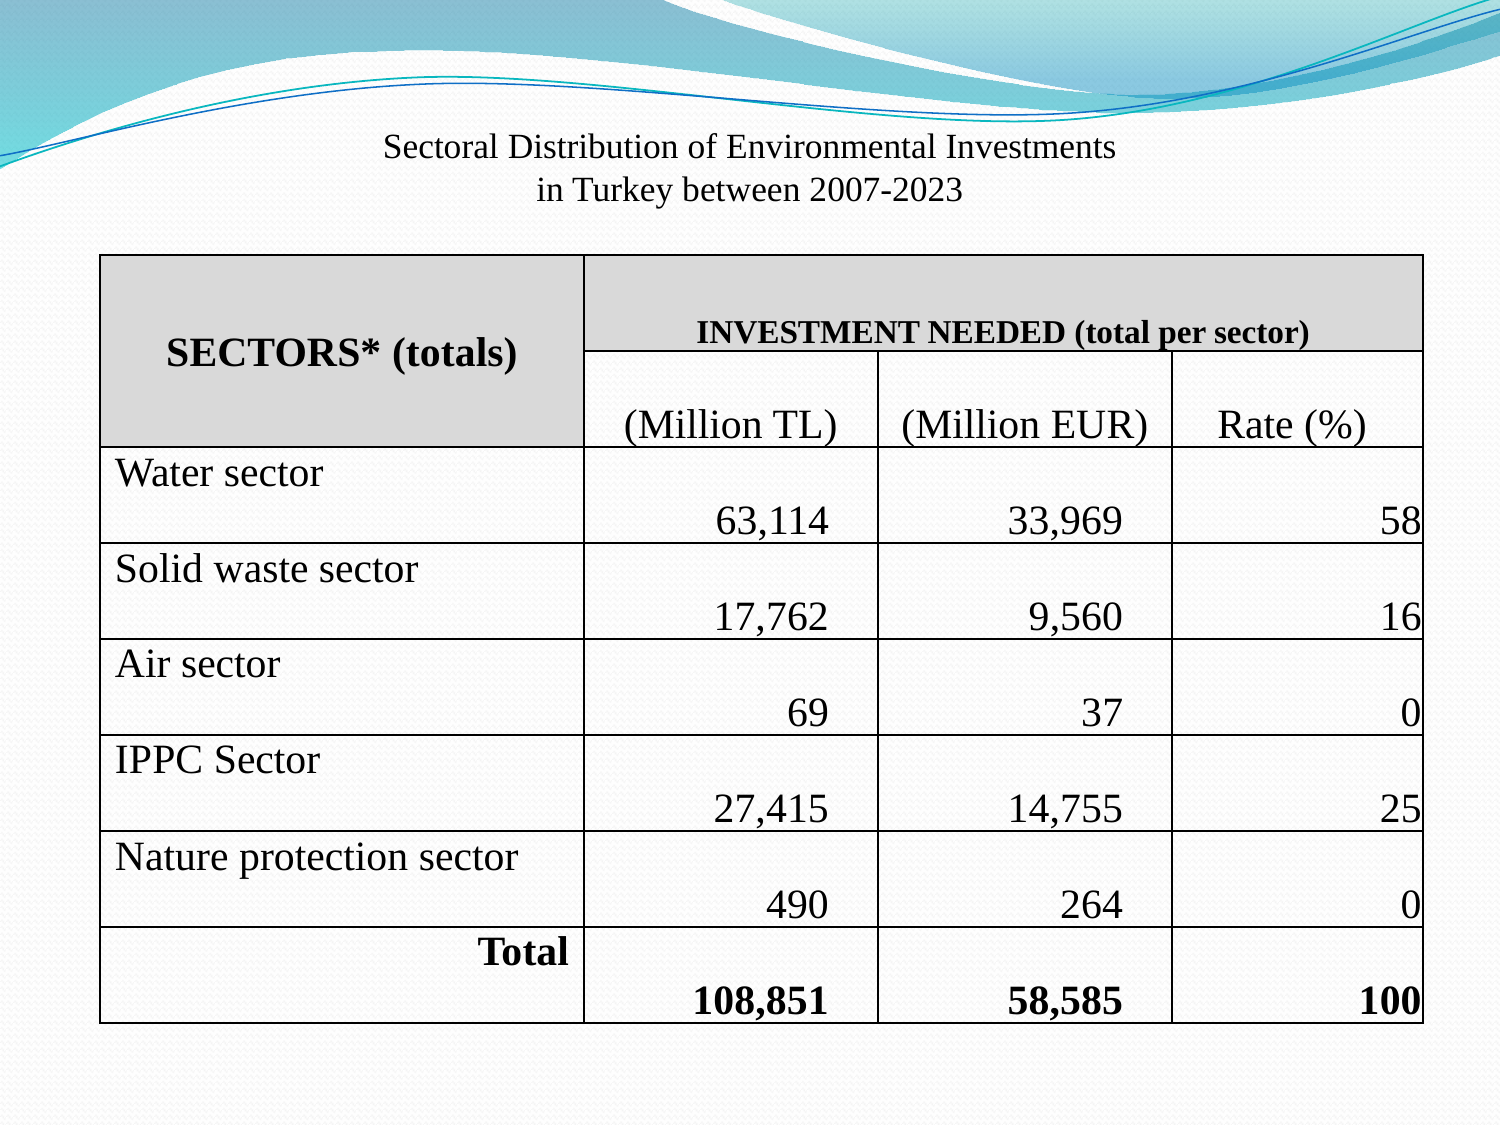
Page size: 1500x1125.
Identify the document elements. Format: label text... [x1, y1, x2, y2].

table_cell 0 [1173, 832, 1422, 926]
table_cell 33,969 [879, 448, 1171, 542]
table_cell (Million TL) [585, 352, 877, 446]
table_cell Water sector [101, 448, 583, 542]
table_cell 108,851 [585, 928, 877, 1022]
table_cell 25 [1173, 736, 1422, 830]
table_cell 14,755 [879, 736, 1171, 830]
table_cell 69 [585, 640, 877, 734]
table_cell (Million EUR) [879, 352, 1171, 446]
table_cell Solid waste sector [101, 544, 583, 638]
table_cell 27,415 [585, 736, 877, 830]
table_cell 0 [1173, 640, 1422, 734]
table_cell 17,762 [585, 544, 877, 638]
table_cell 264 [879, 832, 1171, 926]
table_cell 16 [1173, 544, 1422, 638]
table_cell 63,114 [585, 448, 877, 542]
table_header INVESTMENT NEEDED (total per sector) [585, 256, 1422, 350]
table_cell Rate (%) [1173, 352, 1422, 446]
table_cell 58 [1173, 448, 1422, 542]
table_cell 490 [585, 832, 877, 926]
table_cell 58,585 [879, 928, 1171, 1022]
table_cell 9,560 [879, 544, 1171, 638]
table_cell 100 [1173, 928, 1422, 1022]
table_cell Nature protection sector [101, 832, 583, 926]
table_cell Air sector [101, 640, 583, 734]
table_cell 37 [879, 640, 1171, 734]
title Sectoral Distribution of Environmental Investments in Turkey between 2007-2023 [75, 115, 1425, 209]
table_header SECTORS* (totals) [101, 256, 583, 446]
table_cell IPPC Sector [101, 736, 583, 830]
table_cell Total [101, 928, 583, 1022]
